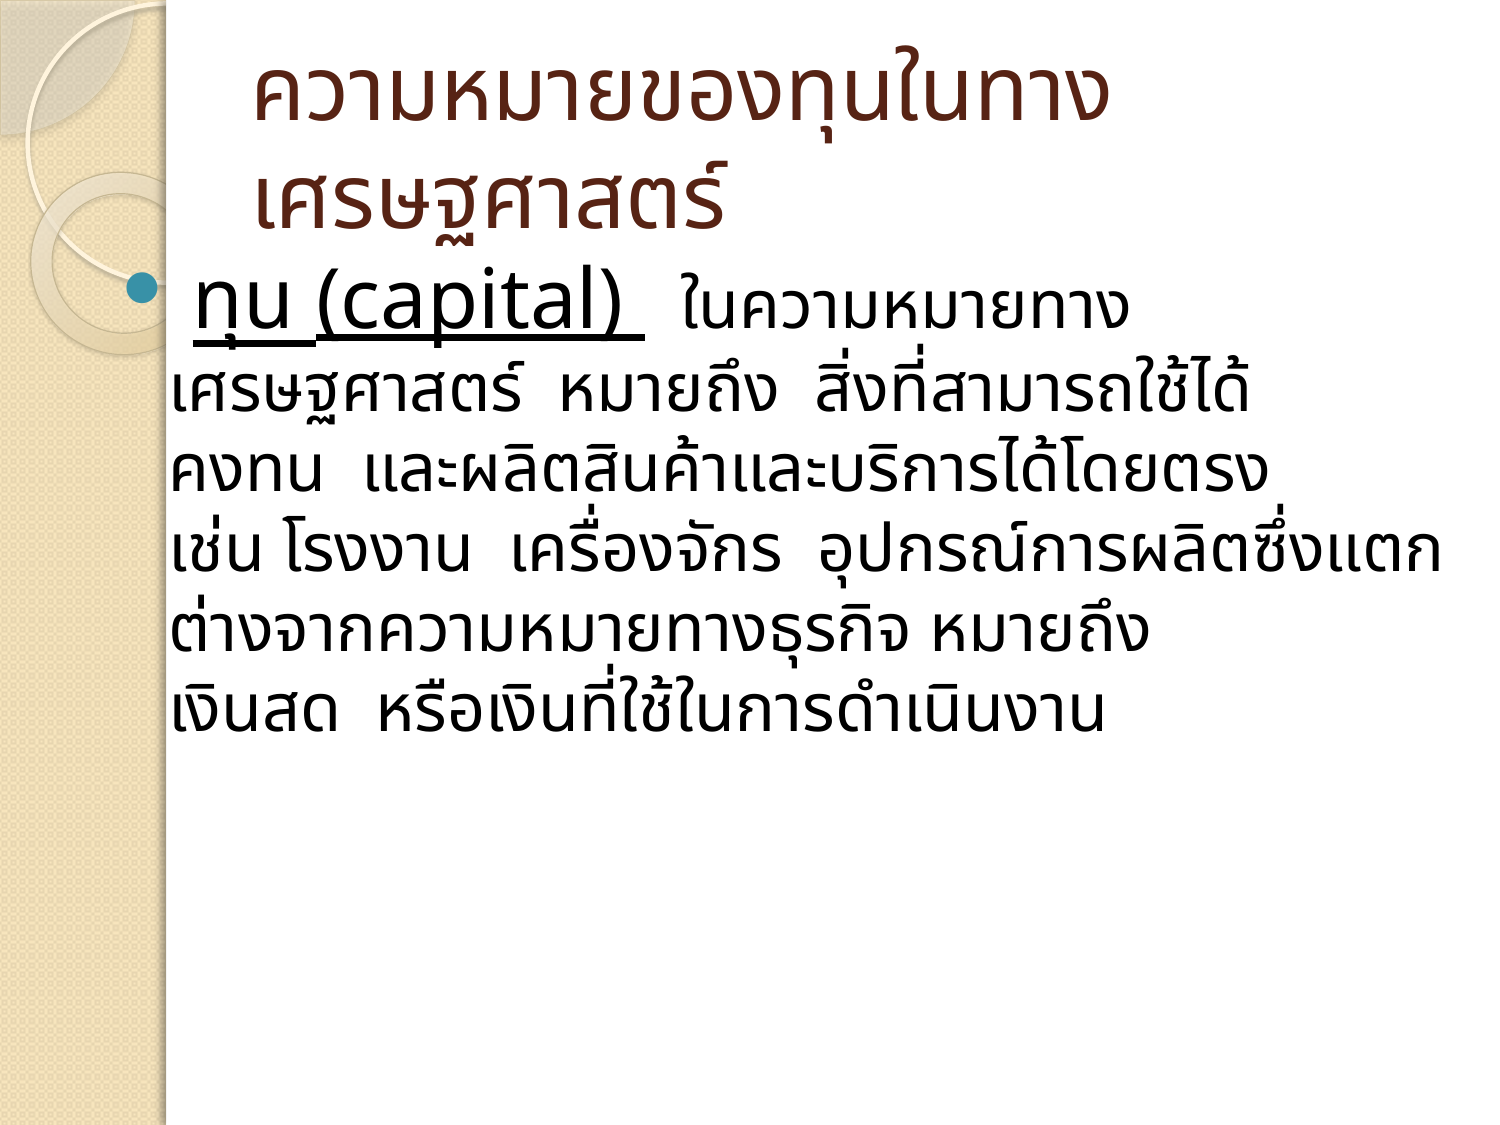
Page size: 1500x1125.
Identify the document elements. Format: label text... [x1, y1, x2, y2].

title ความหมายของทุนในทางเศรษฐศาสตร์ [235, 45, 1466, 233]
list ทุน (capital) ในความหมายทางเศรษฐศาสตร์ หมายถึง สิ่งที่สามารถใช้ได้คงทน และผลิตสินค้าและบริการได้โดยตรง เช่น โรงงาน เครื่องจักร อุปกรณ์การผลิตซึ่งแตกต่างจากความหมายทางธุรกิจ หมายถึง เงินสด หรือเงินที่ใช้ในการดำเนินงาน [93, 237, 1466, 1025]
